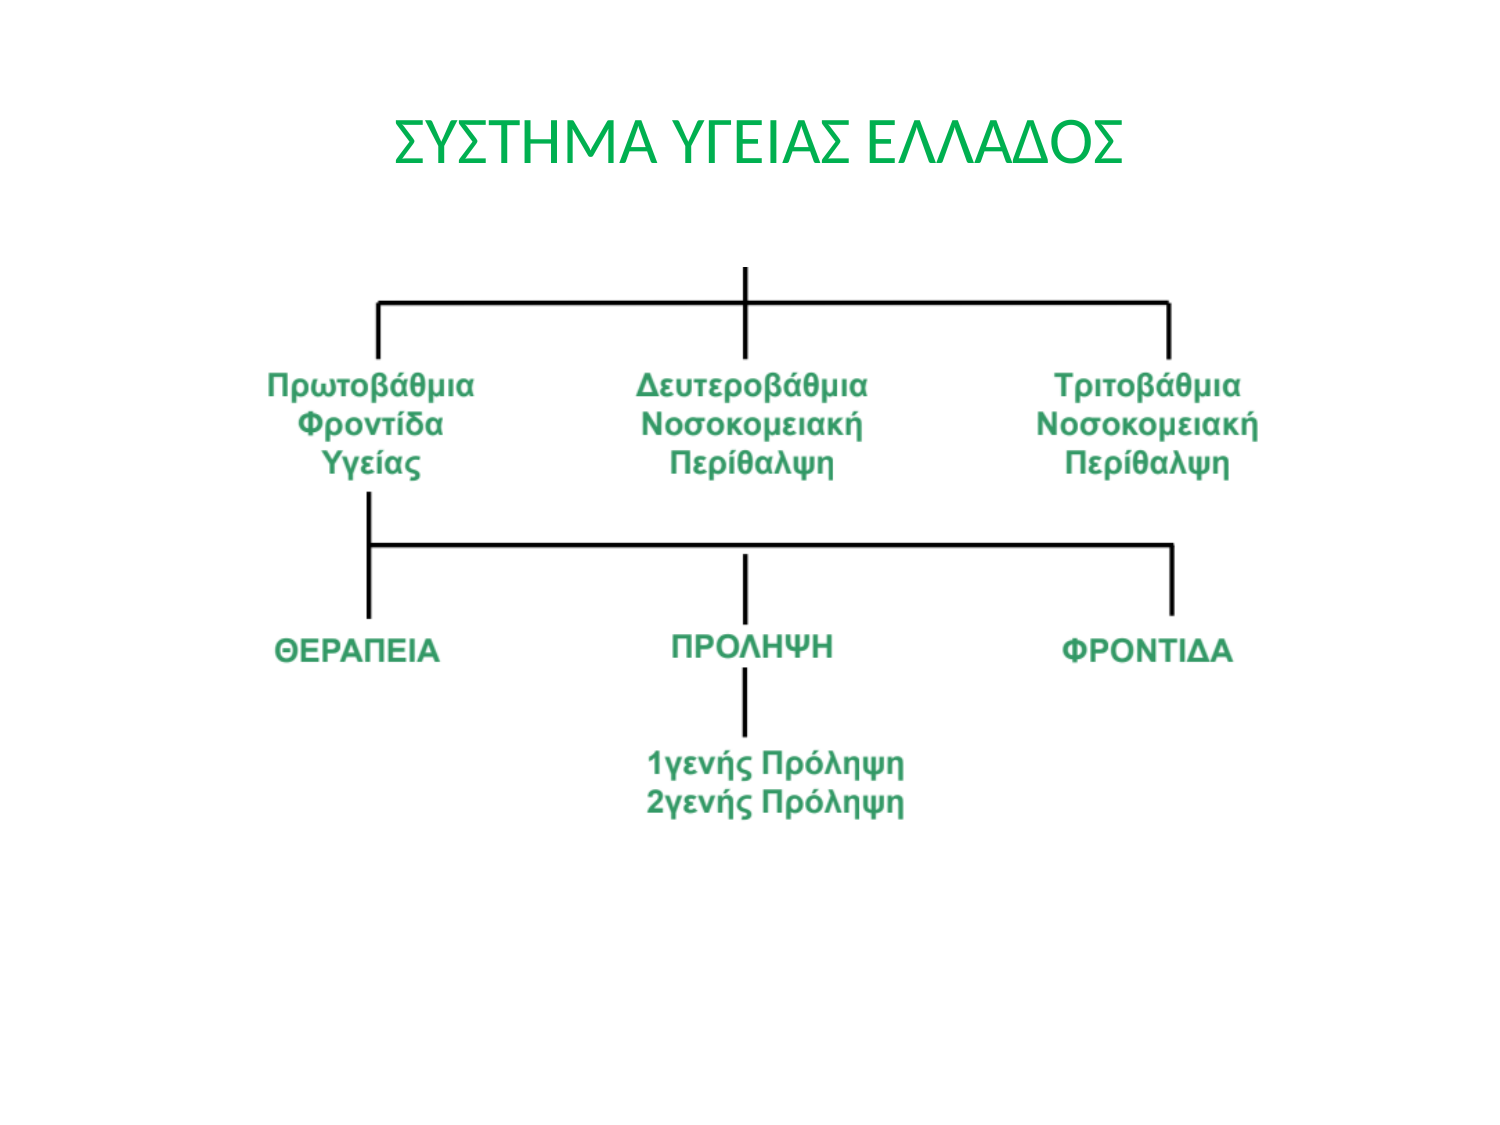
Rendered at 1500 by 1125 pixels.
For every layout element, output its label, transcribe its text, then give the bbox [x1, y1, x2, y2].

picture [218, 266, 1302, 906]
text_box ΣΥΣΤΗΜΑ ΥΓΕΙΑΣ ΕΛΛΑΔΟΣ [380, 89, 1140, 185]
